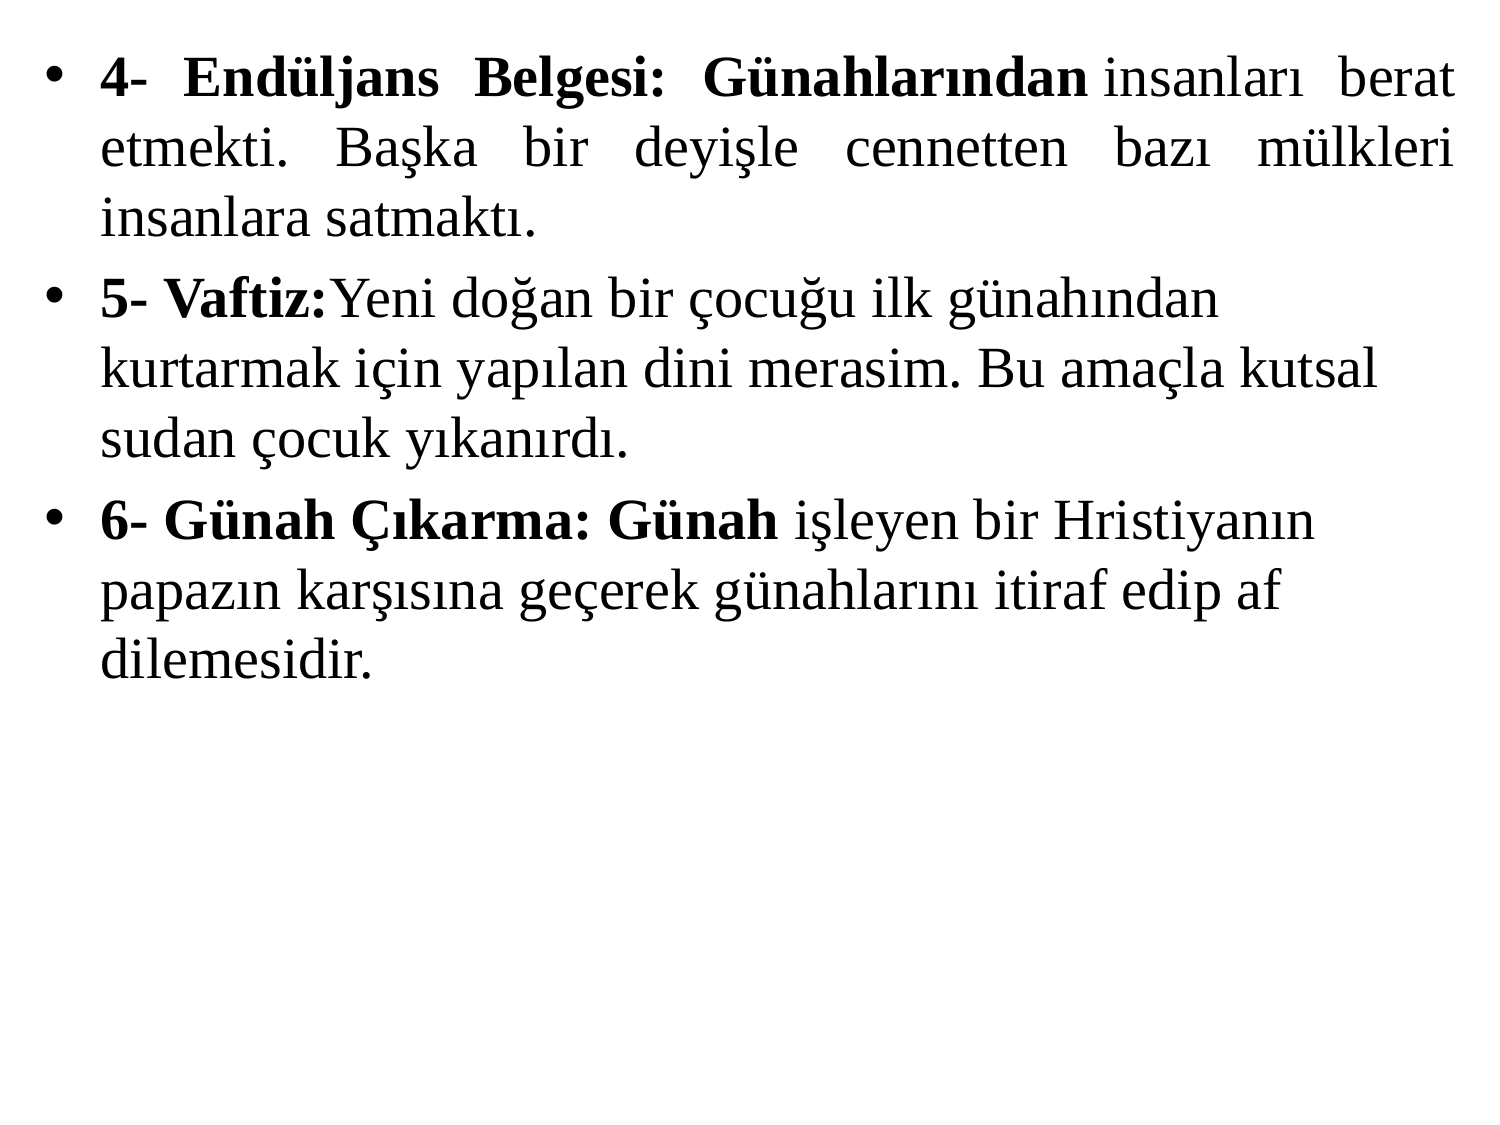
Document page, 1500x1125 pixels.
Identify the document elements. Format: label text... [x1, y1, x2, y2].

list 4- Endüljans Belgesi: Günahlarından insanları berat etmekti. Başka bir deyişle cennetten bazı mülkleri insanlara satmaktı. 5- Vaftiz:Yeni doğan bir çocuğu ilk günahından kurtarmak için yapılan dini merasim. Bu amaçla kutsal sudan çocuk yıkanırdı. 6- Günah Çıkarma: Günah işleyen bir Hristiyanın papazın karşısına geçerek günahlarını itiraf edip af dilemesidir. [29, 30, 1471, 1094]
